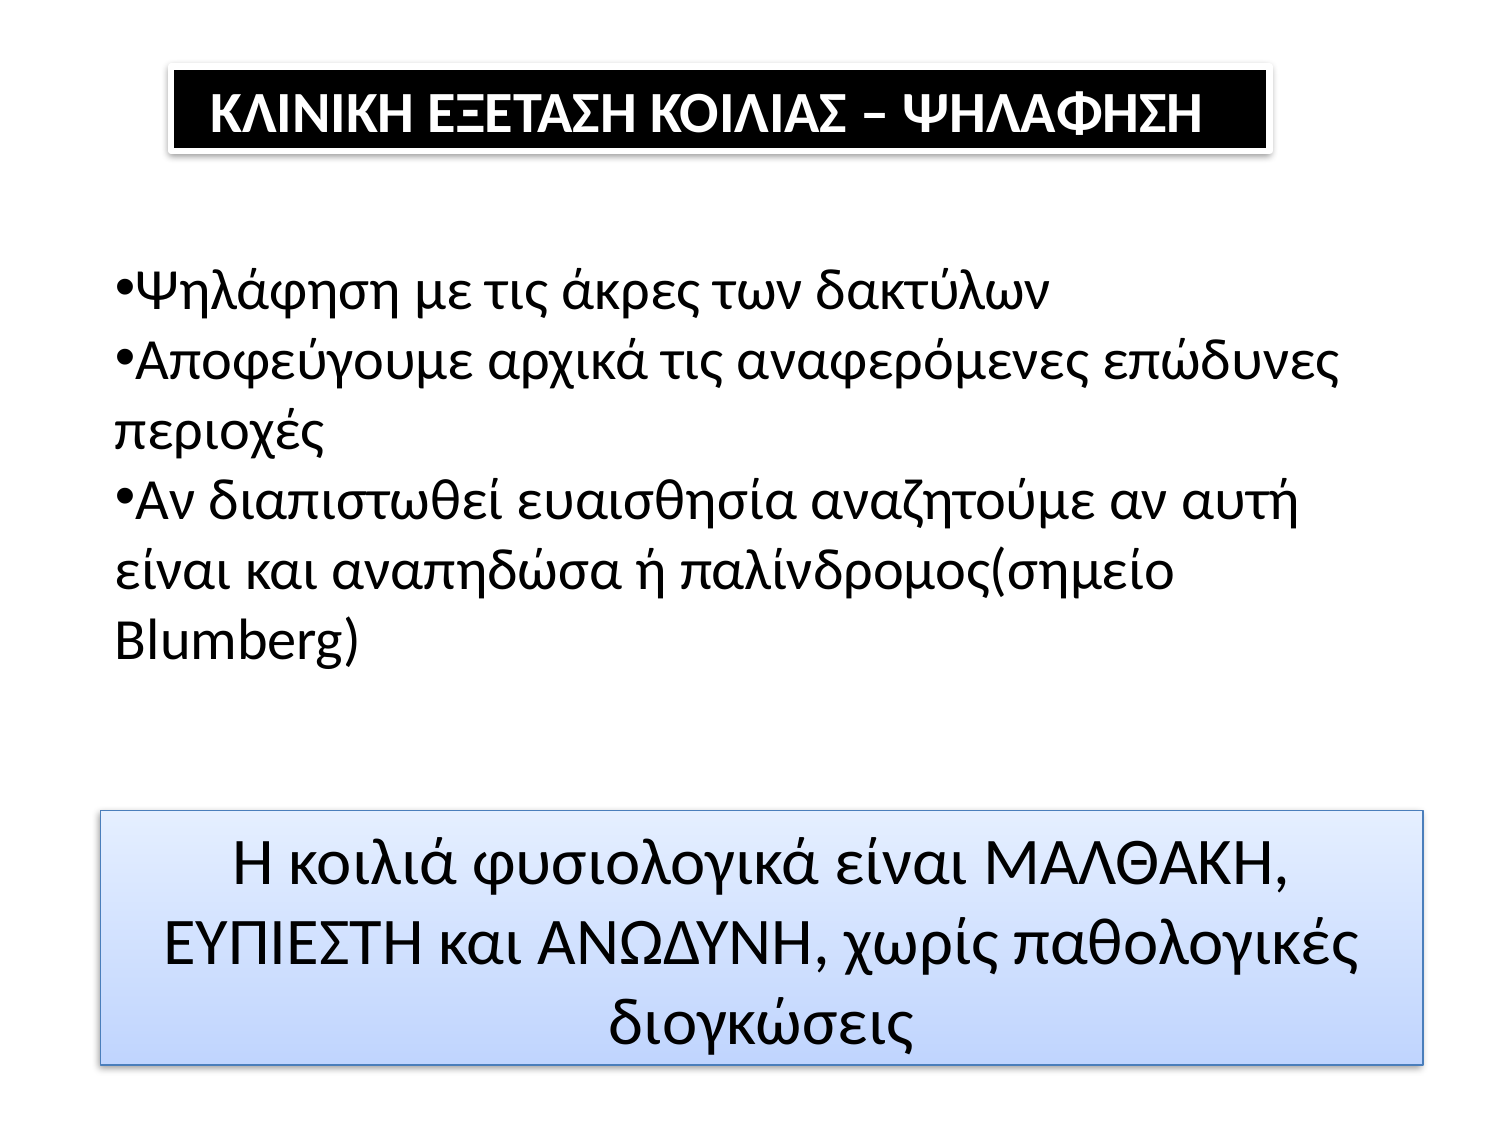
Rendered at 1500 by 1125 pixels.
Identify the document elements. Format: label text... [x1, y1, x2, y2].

text_box Ψηλάφηση με τις άκρες των δακτύλων Αποφεύγουμε αρχικά τις αναφερόμενες επώδυνες περιοχές Αν διαπιστωθεί ευαισθησία αναζητούμε αν αυτή είναι και αναπηδώσα ή παλίνδρομος(σημείο Blumberg) [100, 243, 1400, 679]
text_box ΚΛΙΝΙΚΗ ΕΞΕΤΑΣΗ ΚΟΙΛΙΑΣ – ΨΗΛΑΦΗΣΗ [168, 63, 1273, 154]
text_box Η κοιλιά φυσιολογικά είναι ΜΑΛΘΑΚΗ, ΕΥΠΙΕΣΤΗ και ΑΝΩΔΥΝΗ, χωρίς παθολογικές διογκώσεις [100, 810, 1424, 1066]
